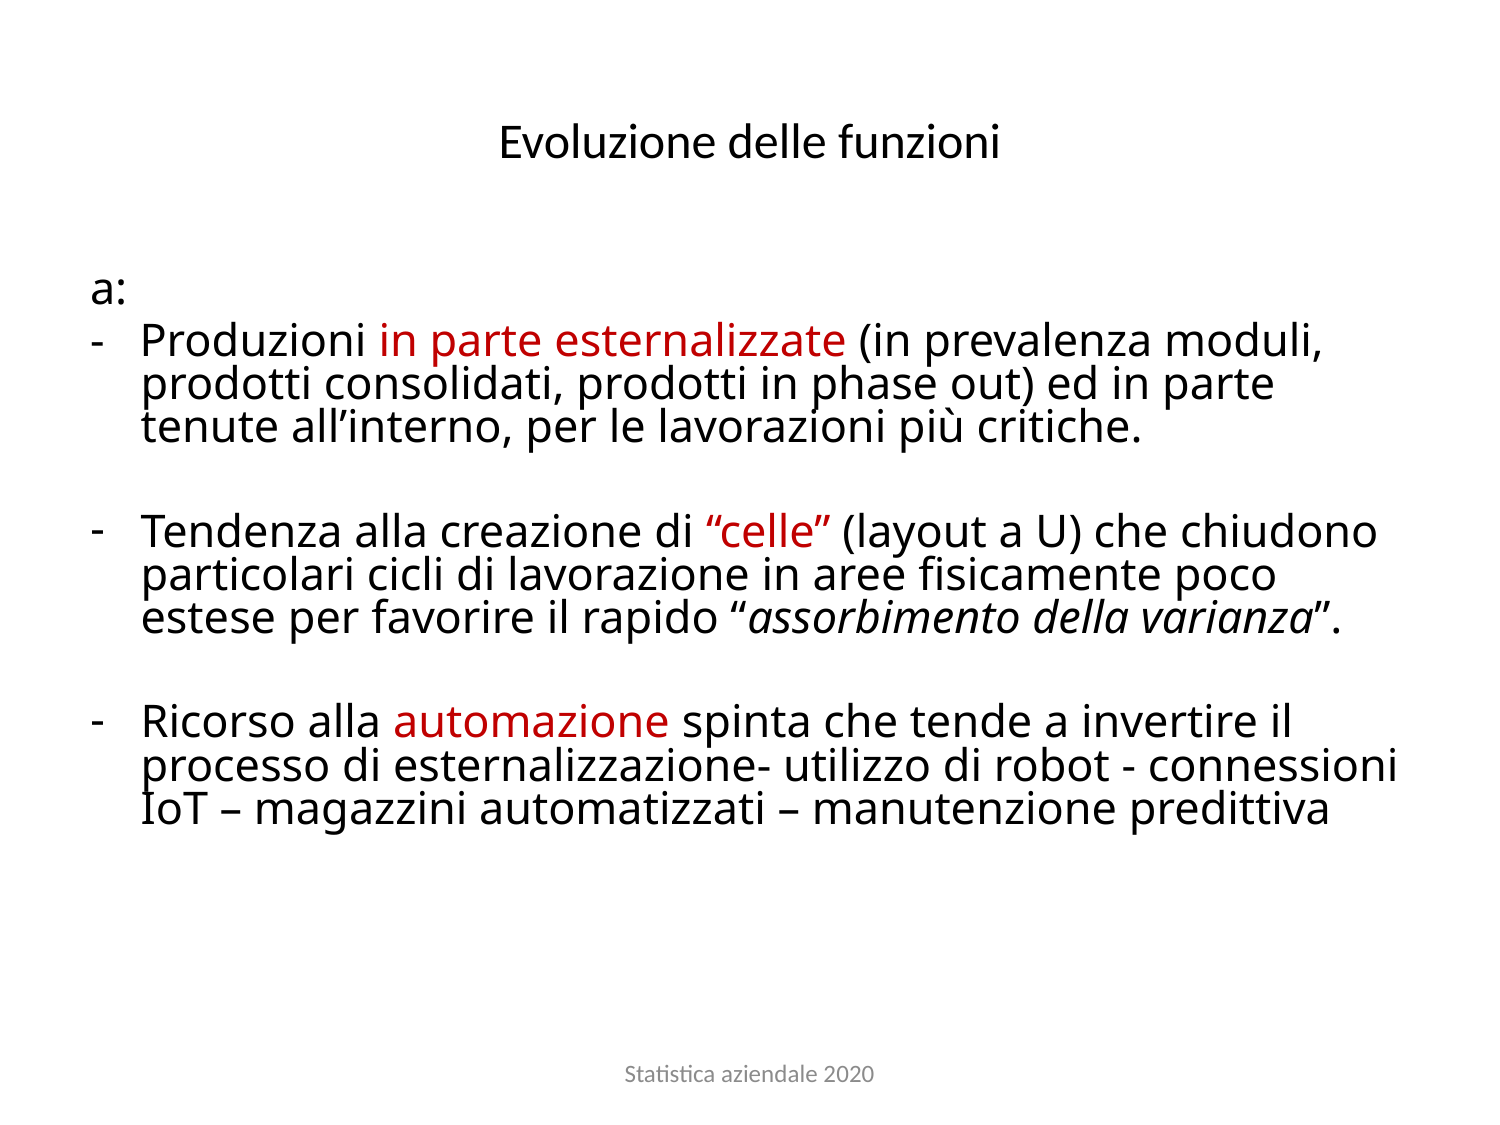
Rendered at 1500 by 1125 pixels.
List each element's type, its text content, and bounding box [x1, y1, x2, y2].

title Evoluzione delle funzioni [75, 45, 1425, 233]
footer Statistica aziendale 2020 [512, 1042, 988, 1103]
list a: - Produzioni in parte esternalizzate (in prevalenza moduli, prodotti consolidati, prodotti in phase out) ed in parte tenute all’interno, per le lavorazioni più critiche. Tendenza alla creazione di “celle” (layout a U) che chiudono particolari cicli di lavorazione in aree fisicamente poco estese per favorire il rapido “assorbimento della varianza”. Ricorso alla automazione spinta che tende a invertire il processo di esternalizzazione- utilizzo di robot - connessioni IoT – magazzini automatizzati – manutenzione predittiva [75, 262, 1425, 1005]
